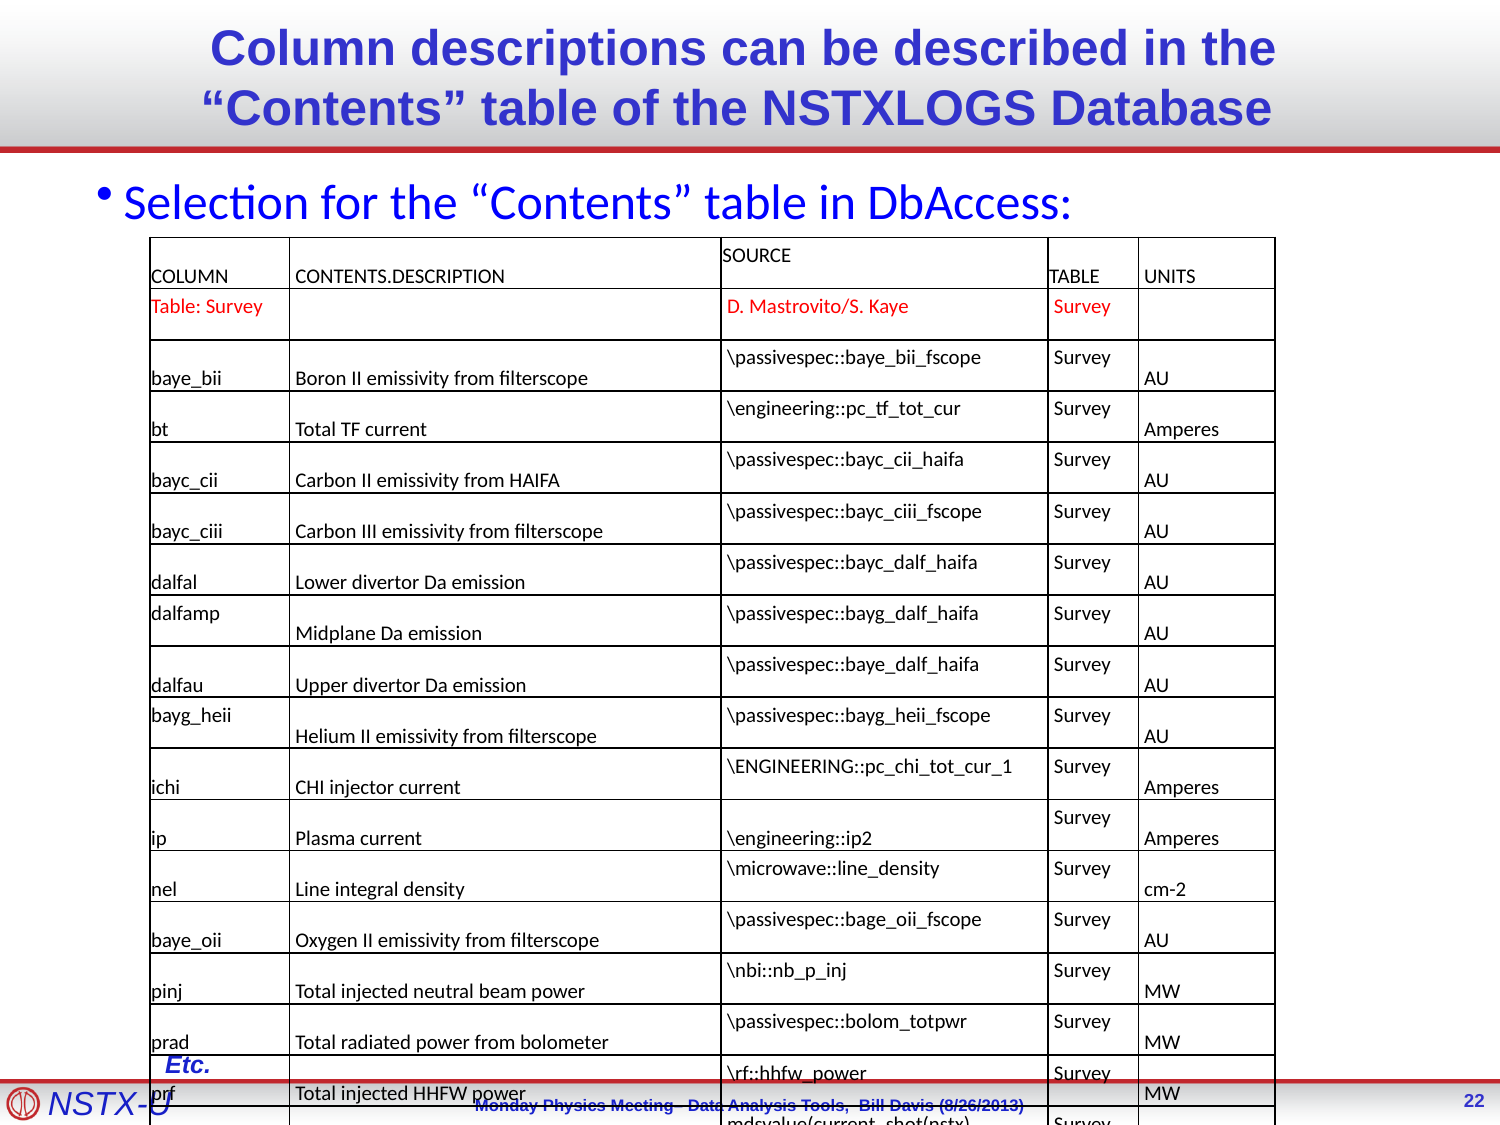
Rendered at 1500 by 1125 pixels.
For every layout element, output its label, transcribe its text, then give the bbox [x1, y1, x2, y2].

table_cell nel [151, 851, 289, 901]
table_cell [1139, 1107, 1274, 1125]
table_cell bayg_heii [151, 698, 289, 747]
table_cell Carbon II emissivity from HAIFA [290, 443, 720, 492]
table_cell Survey [1049, 545, 1138, 594]
table_cell Survey [1049, 1107, 1138, 1125]
table_header TABLE [1049, 238, 1138, 288]
table_cell Survey [1049, 851, 1138, 901]
table_cell [1139, 289, 1274, 339]
table_cell Helium II emissivity from filterscope [290, 698, 720, 747]
table_cell \engineering::ip2 [722, 800, 1047, 850]
table_cell \passivespec::baye_bii_fscope [722, 341, 1047, 390]
text_box Selection for the “Contents” table in DbAccess: [81, 162, 1407, 238]
table_cell Survey [1049, 902, 1138, 952]
table_cell MW [1139, 1056, 1274, 1105]
table_header COLUMN [151, 238, 289, 288]
table_cell \passivespec::baye_dalf_haifa [722, 647, 1047, 696]
table_cell Total injected HHFW power [290, 1056, 720, 1105]
table_cell baye_bii [151, 341, 289, 390]
table_cell \passivespec::bayg_dalf_haifa [722, 596, 1047, 645]
table_cell \passivespec::bage_oii_fscope [722, 902, 1047, 952]
slide_number 22 [1374, 1087, 1500, 1113]
table_cell MW [1139, 1005, 1274, 1054]
table_cell AU [1139, 596, 1274, 645]
table_cell Survey [1049, 647, 1138, 696]
table_cell Survey [1049, 698, 1138, 747]
table_cell CHI injector current [290, 749, 720, 799]
table_cell bt [151, 392, 289, 441]
table_cell Plasma current [290, 800, 720, 850]
table_cell AU [1139, 647, 1274, 696]
text_box Column descriptions can be described in the “Contents” table of the NSTXLOGS Database [174, 0, 1313, 150]
table_cell Survey [1049, 954, 1138, 1003]
table_cell AU [1139, 902, 1274, 952]
picture [0, 1079, 149, 1125]
table_cell \microwave::line_density [722, 851, 1047, 901]
table_cell Table: Survey [151, 289, 289, 339]
table_cell AU [1139, 443, 1274, 492]
table_cell Amperes [1139, 749, 1274, 799]
picture [1276, 1079, 1500, 1125]
table_cell Carbon III emissivity from filterscope [290, 494, 720, 543]
table_cell pinj [151, 954, 289, 1003]
table_cell D. Mastrovito/S. Kaye [722, 289, 1047, 339]
table_cell Upper divertor Da emission [290, 647, 720, 696]
text_box Etc. [150, 1041, 227, 1086]
table_cell [290, 289, 720, 339]
table_cell Survey [1049, 392, 1138, 441]
table_header UNITS [1139, 238, 1274, 288]
table_cell prad [151, 1005, 289, 1054]
table_cell bayc_ciii [151, 494, 289, 543]
table_cell mdsvalue(current_shot(nstx) [722, 1107, 1047, 1125]
table_cell Line integral density [290, 851, 720, 901]
table_cell shot [151, 1107, 289, 1125]
table_cell Lower divertor Da emission [290, 545, 720, 594]
table_cell dalfamp [151, 596, 289, 645]
table_cell Shot number [290, 1107, 720, 1125]
table_cell \passivespec::bayc_ciii_fscope [722, 494, 1047, 543]
table_cell Survey [1049, 749, 1138, 799]
table_cell dalfal [151, 545, 289, 594]
table_cell MW [1139, 954, 1274, 1003]
table_cell \engineering::pc_tf_tot_cur [722, 392, 1047, 441]
table_cell baye_oii [151, 902, 289, 952]
table_cell Boron II emissivity from filterscope [290, 341, 720, 390]
table_cell ip [151, 800, 289, 850]
table_cell \passivespec::bayg_heii_fscope [722, 698, 1047, 747]
table_cell ichi [151, 749, 289, 799]
table_cell \passivespec::bolom_totpwr [722, 1005, 1047, 1054]
table_cell Survey [1049, 1005, 1138, 1054]
table_cell \passivespec::bayc_dalf_haifa [722, 545, 1047, 594]
table_cell Survey [1049, 443, 1138, 492]
table_cell Survey [1049, 289, 1138, 339]
table_cell Survey [1049, 800, 1138, 850]
table_header CONTENTS.DESCRIPTION [290, 238, 720, 288]
table_cell Amperes [1139, 392, 1274, 441]
table_cell Oxygen II emissivity from filterscope [290, 902, 720, 952]
table_cell AU [1139, 341, 1274, 390]
table_cell Survey [1049, 341, 1138, 390]
table_cell \nbi::nb_p_inj [722, 954, 1047, 1003]
table_cell Survey [1049, 596, 1138, 645]
table_cell \rf::hhfw_power [722, 1056, 1047, 1105]
table_cell Total TF current [290, 392, 720, 441]
table_cell Total injected neutral beam power [290, 954, 720, 1003]
table_cell Midplane Da emission [290, 596, 720, 645]
table_cell cm-2 [1139, 851, 1274, 901]
table_cell Total radiated power from bolometer [290, 1005, 720, 1054]
table_cell prf [151, 1056, 289, 1105]
table_cell AU [1139, 698, 1274, 747]
table_cell Survey [1049, 1056, 1138, 1105]
table_cell AU [1139, 545, 1274, 594]
table_cell bayc_cii [151, 443, 289, 492]
table_cell Amperes [1139, 800, 1274, 850]
table_header SOURCE [722, 238, 1047, 288]
table_cell \passivespec::bayc_cii_haifa [722, 443, 1047, 492]
table_cell dalfau [151, 647, 289, 696]
table_cell \ENGINEERING::pc_chi_tot_cur_1 [722, 749, 1047, 799]
table_cell AU [1139, 494, 1274, 543]
table_cell Survey [1049, 494, 1138, 543]
